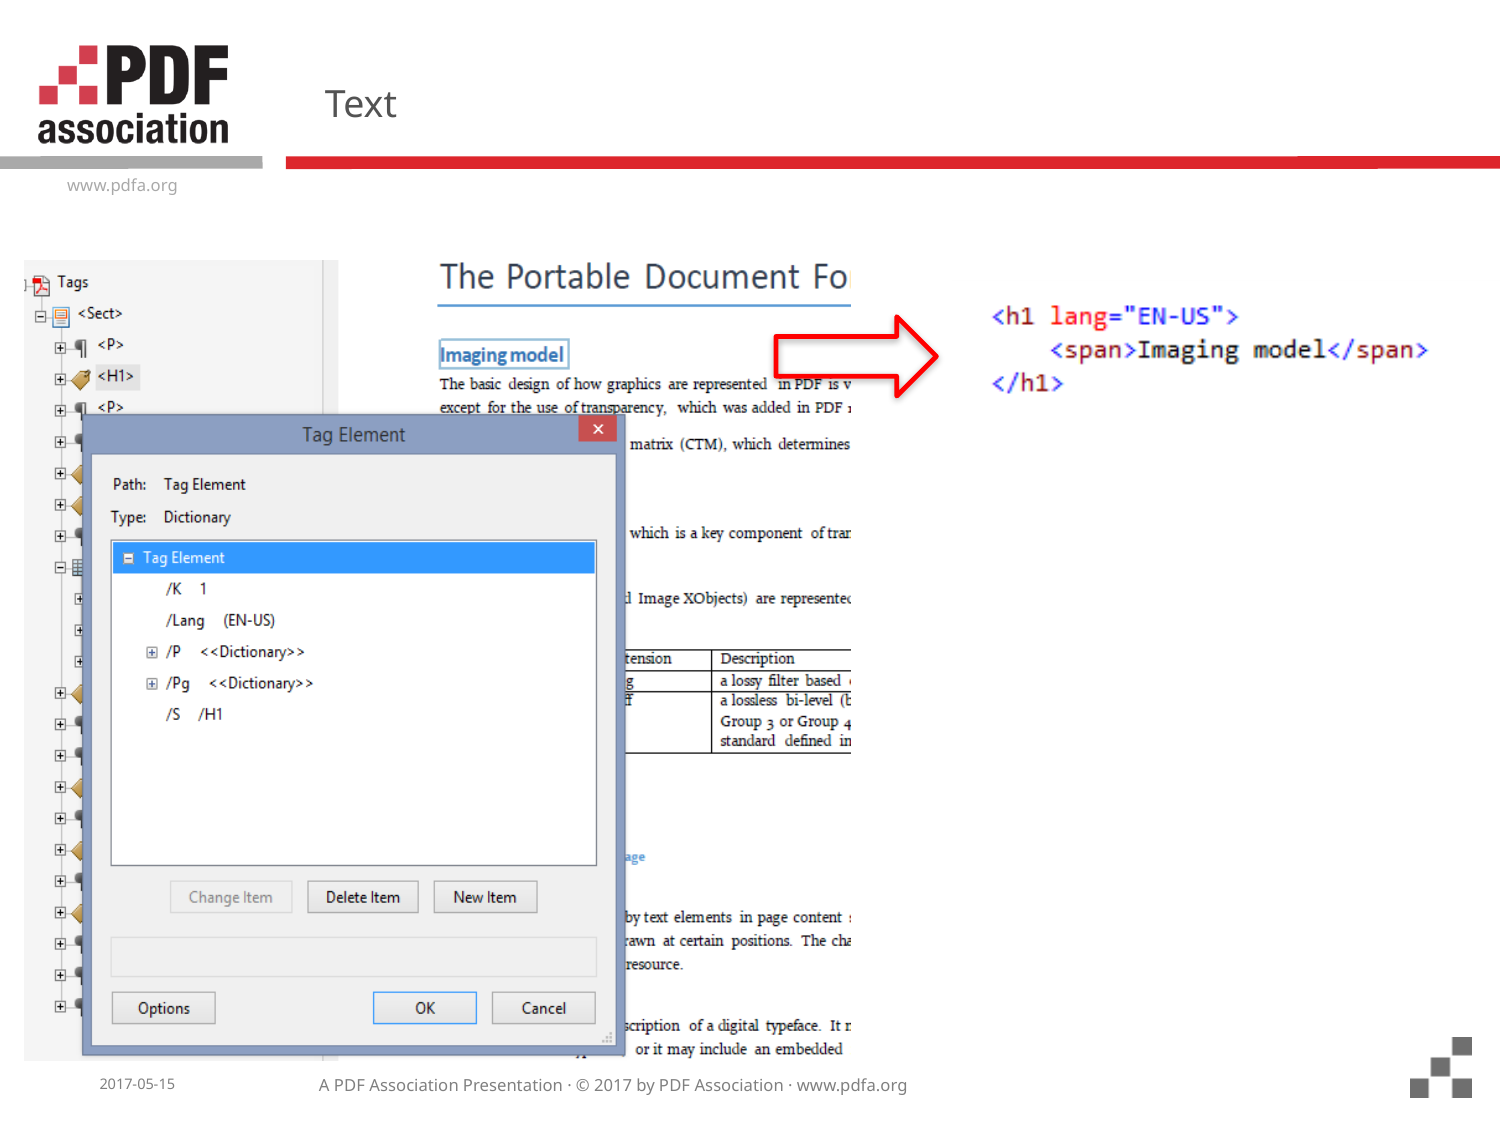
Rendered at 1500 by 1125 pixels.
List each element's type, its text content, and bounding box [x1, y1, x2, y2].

title Text [312, 0, 1475, 138]
picture [951, 279, 1500, 424]
text_box [860, 315, 937, 397]
picture [33, 37, 230, 146]
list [18, 260, 857, 1061]
picture [1410, 1037, 1472, 1098]
